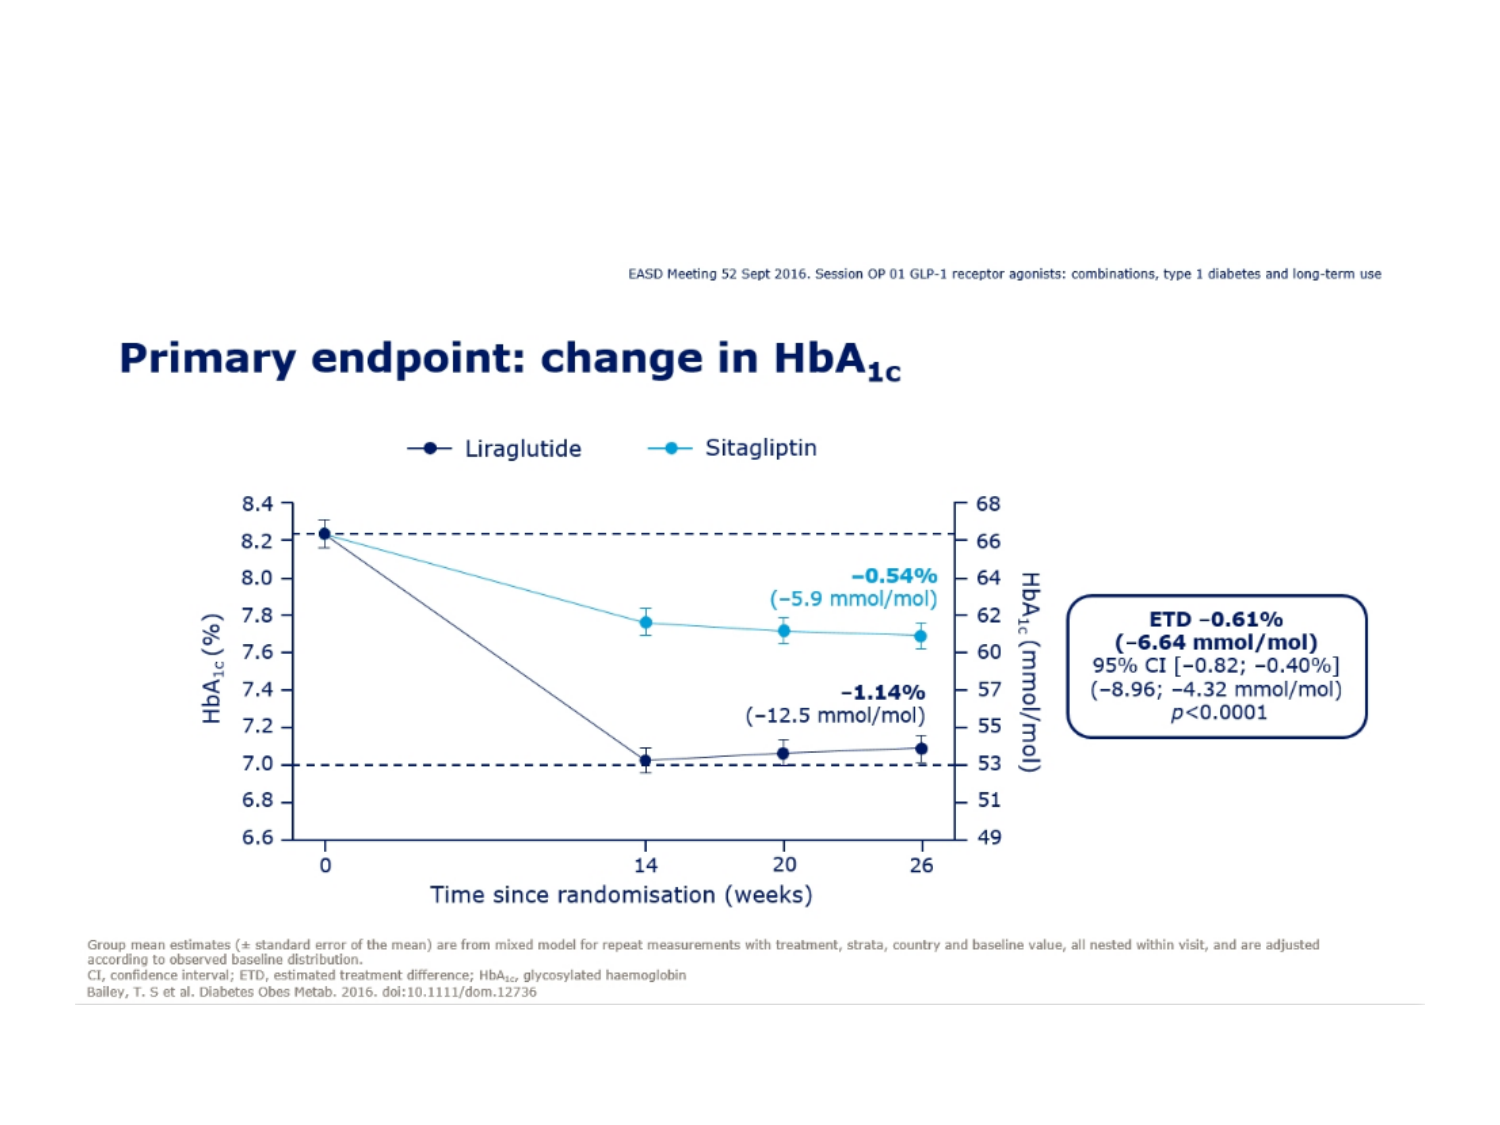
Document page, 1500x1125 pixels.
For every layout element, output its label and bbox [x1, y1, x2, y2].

list [74, 262, 1426, 1006]
